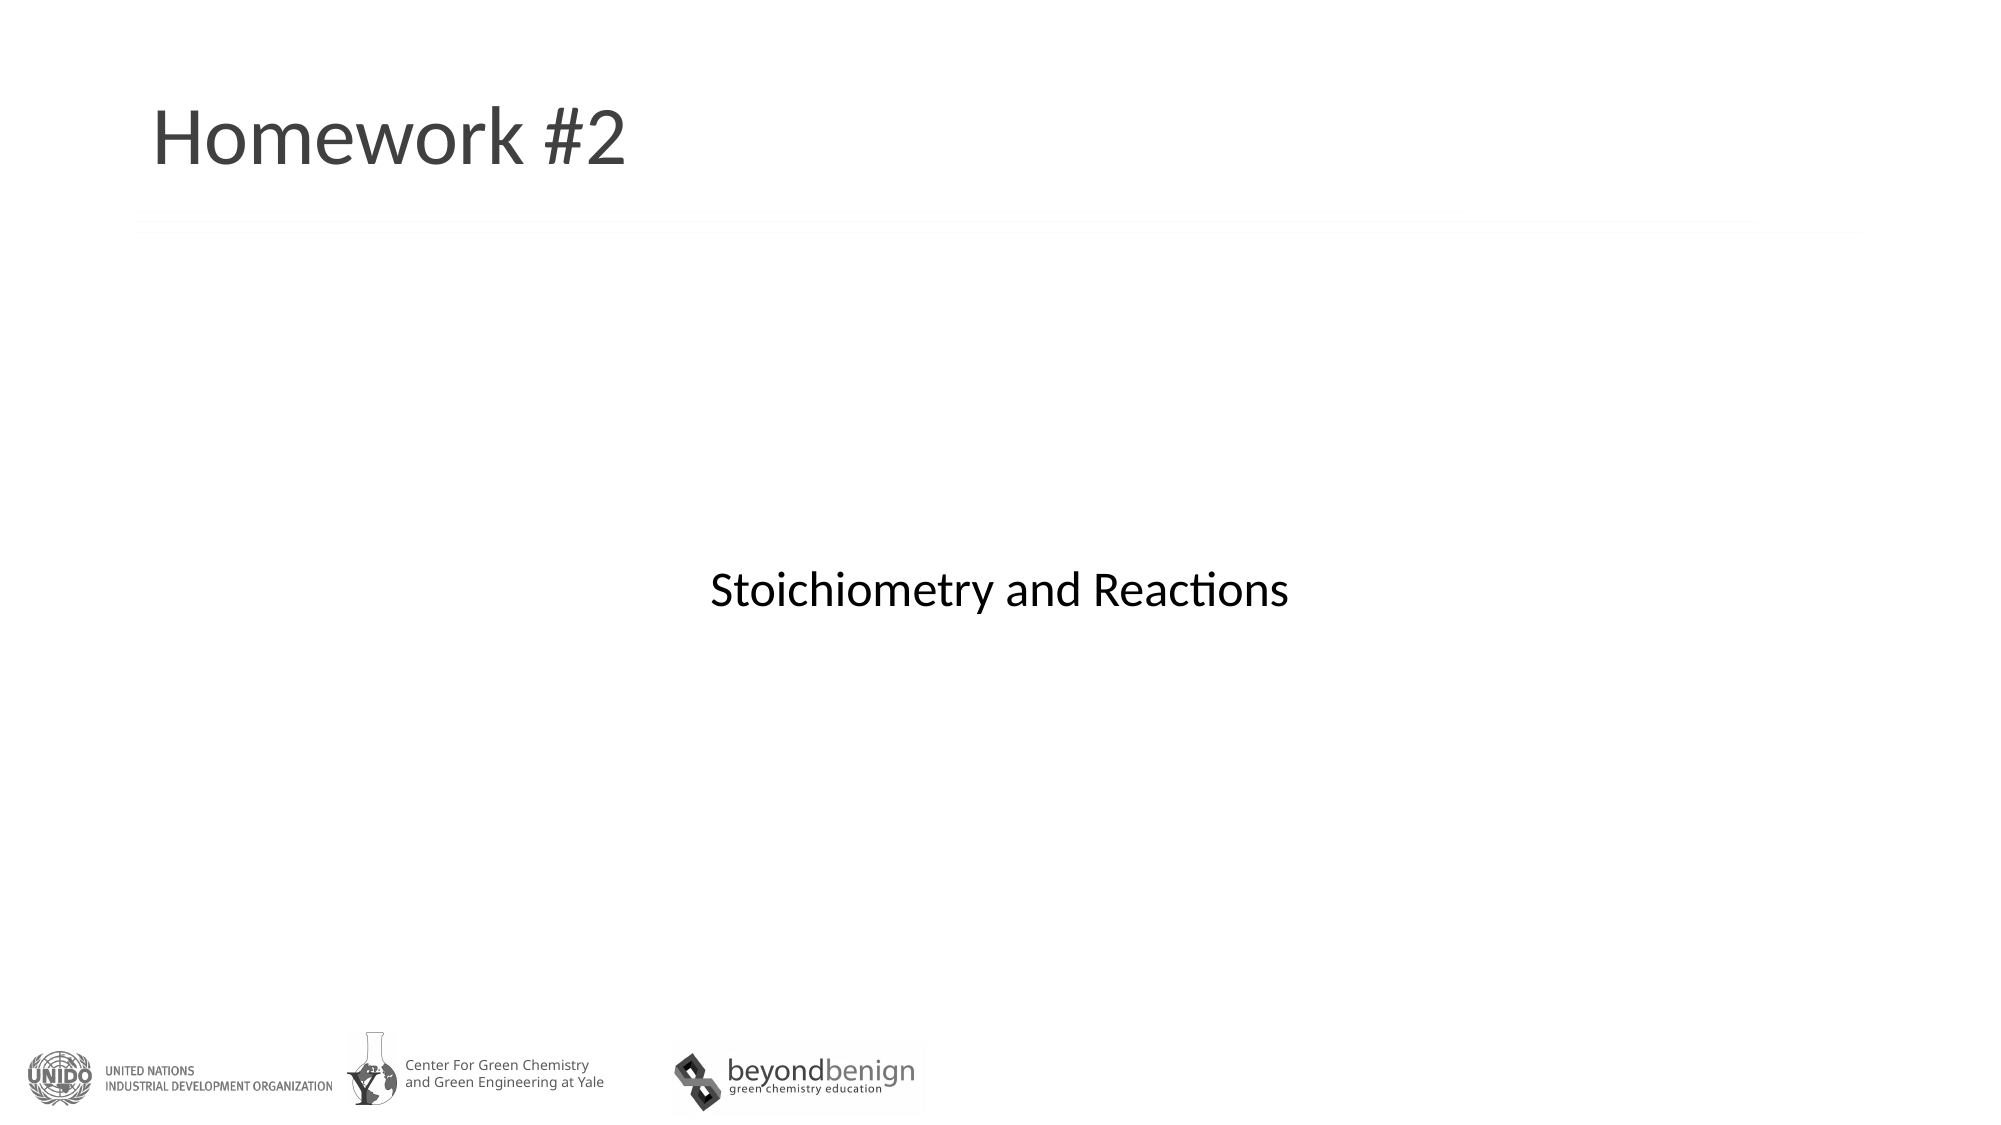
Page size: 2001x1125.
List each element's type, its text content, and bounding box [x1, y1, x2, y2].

title Homework #2 [137, 28, 1863, 247]
text_box Stoichiometry and Reactions [424, 548, 1576, 624]
